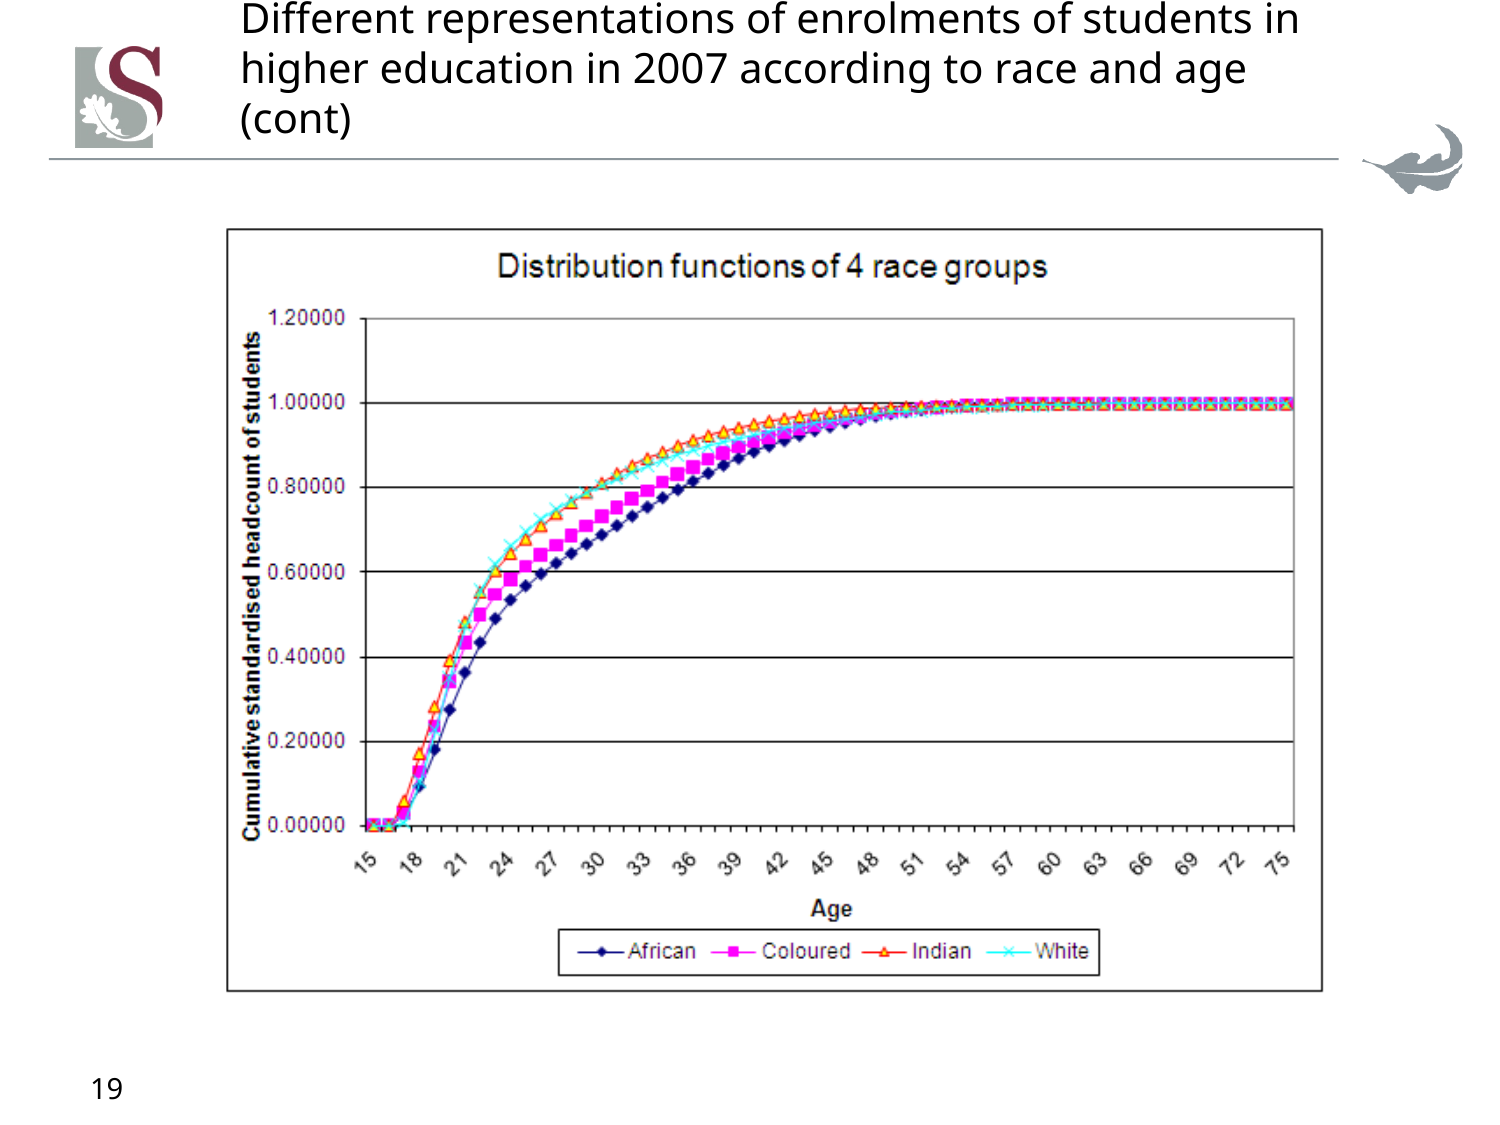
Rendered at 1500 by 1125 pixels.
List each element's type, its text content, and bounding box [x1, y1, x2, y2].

slide_number 19 [74, 1062, 388, 1125]
title Different representations of enrolments of students in higher education in 2007 according to race and age (cont) [224, 74, 1326, 151]
picture [1362, 124, 1463, 194]
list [224, 226, 1326, 995]
picture [75, 46, 163, 148]
